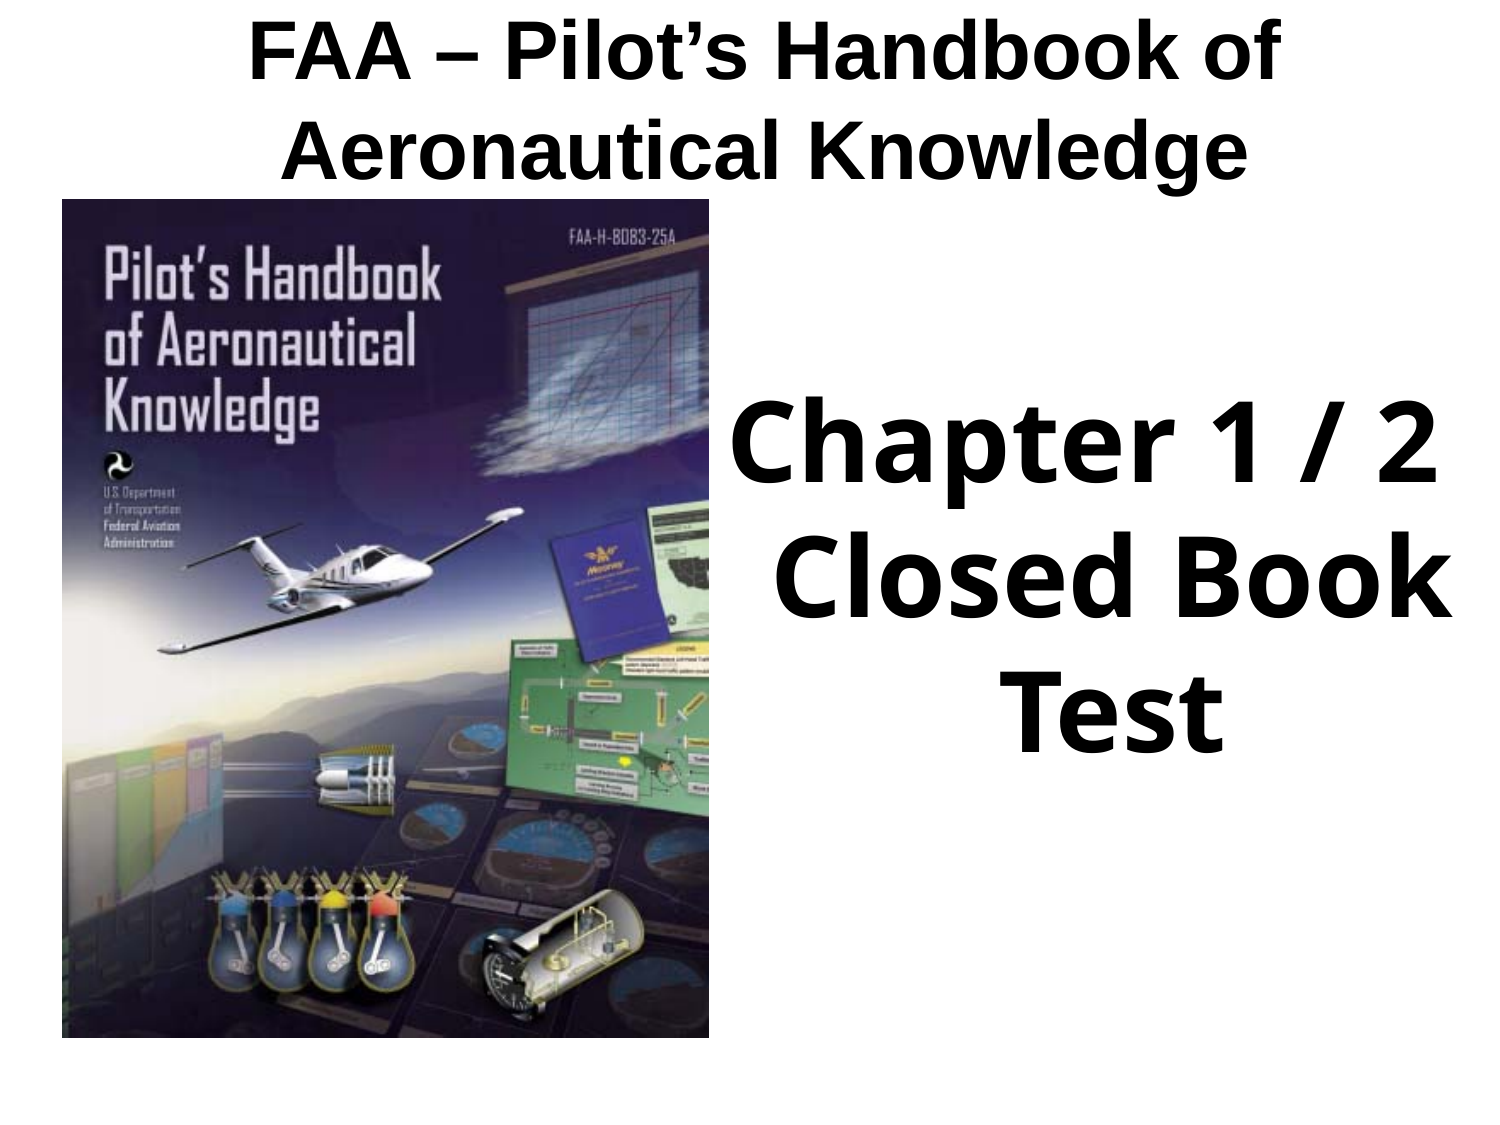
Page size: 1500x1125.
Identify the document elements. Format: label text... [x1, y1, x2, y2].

text_box Chapter 1 / 2 Closed Book Test [713, 362, 1500, 783]
text_box FAA – Pilot’s Handbook of Aeronautical Knowledge [29, 0, 1500, 125]
picture [62, 199, 709, 1039]
